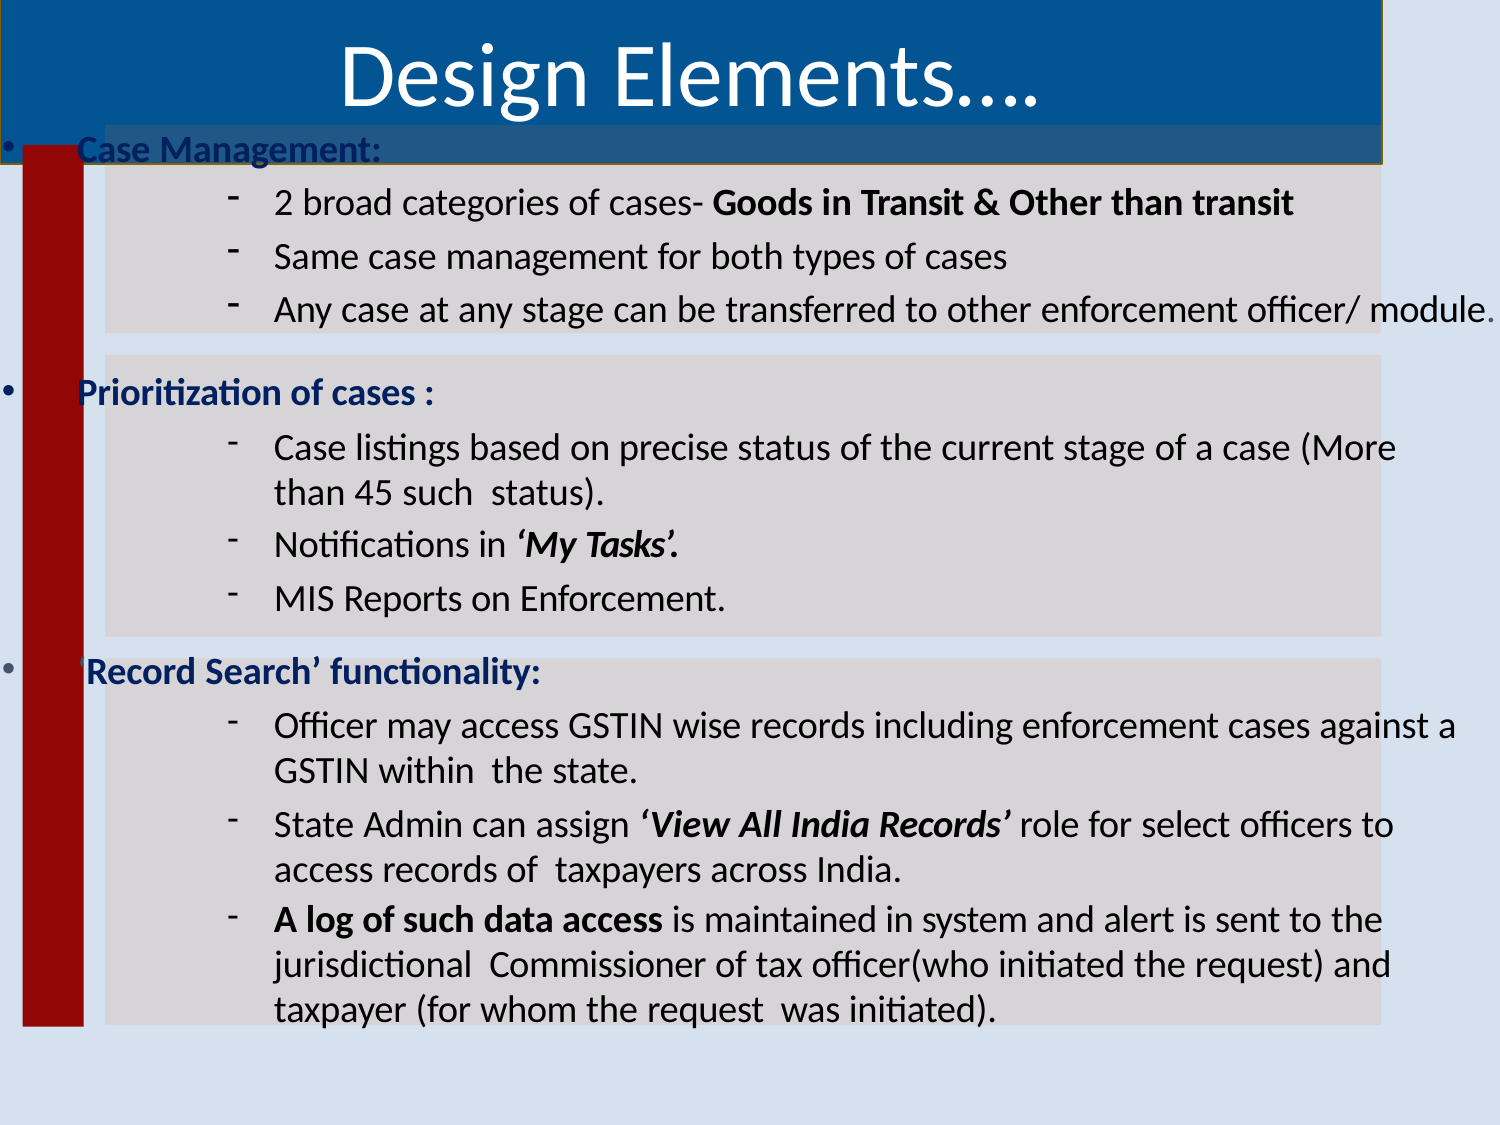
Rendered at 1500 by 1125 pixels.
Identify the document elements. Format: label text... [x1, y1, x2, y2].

title Design Elements…. [0, 0, 1382, 114]
text_box Case Management: 2 broad categories of cases- Goods in Transit & Other than transit Same case management for both types of cases Any case at any stage can be transferred to other enforcement officer/ module. Prioritization of cases : Case listings based on precise status of the current stage of a case (More than 45 such status). Notifications in ‘My Tasks’. MIS Reports on Enforcement. ‘Record Search’ functionality: Officer may access GSTIN wise records including enforcement cases against a GSTIN within the state. State Admin can assign ‘View All India Records’ role for select officers to access records of taxpayers across India. A log of such data access is maintained in system and alert is sent to the jurisdictional Commissioner of tax officer(who initiated the request) and taxpayer (for whom the request was initiated). [0, 114, 1500, 1032]
